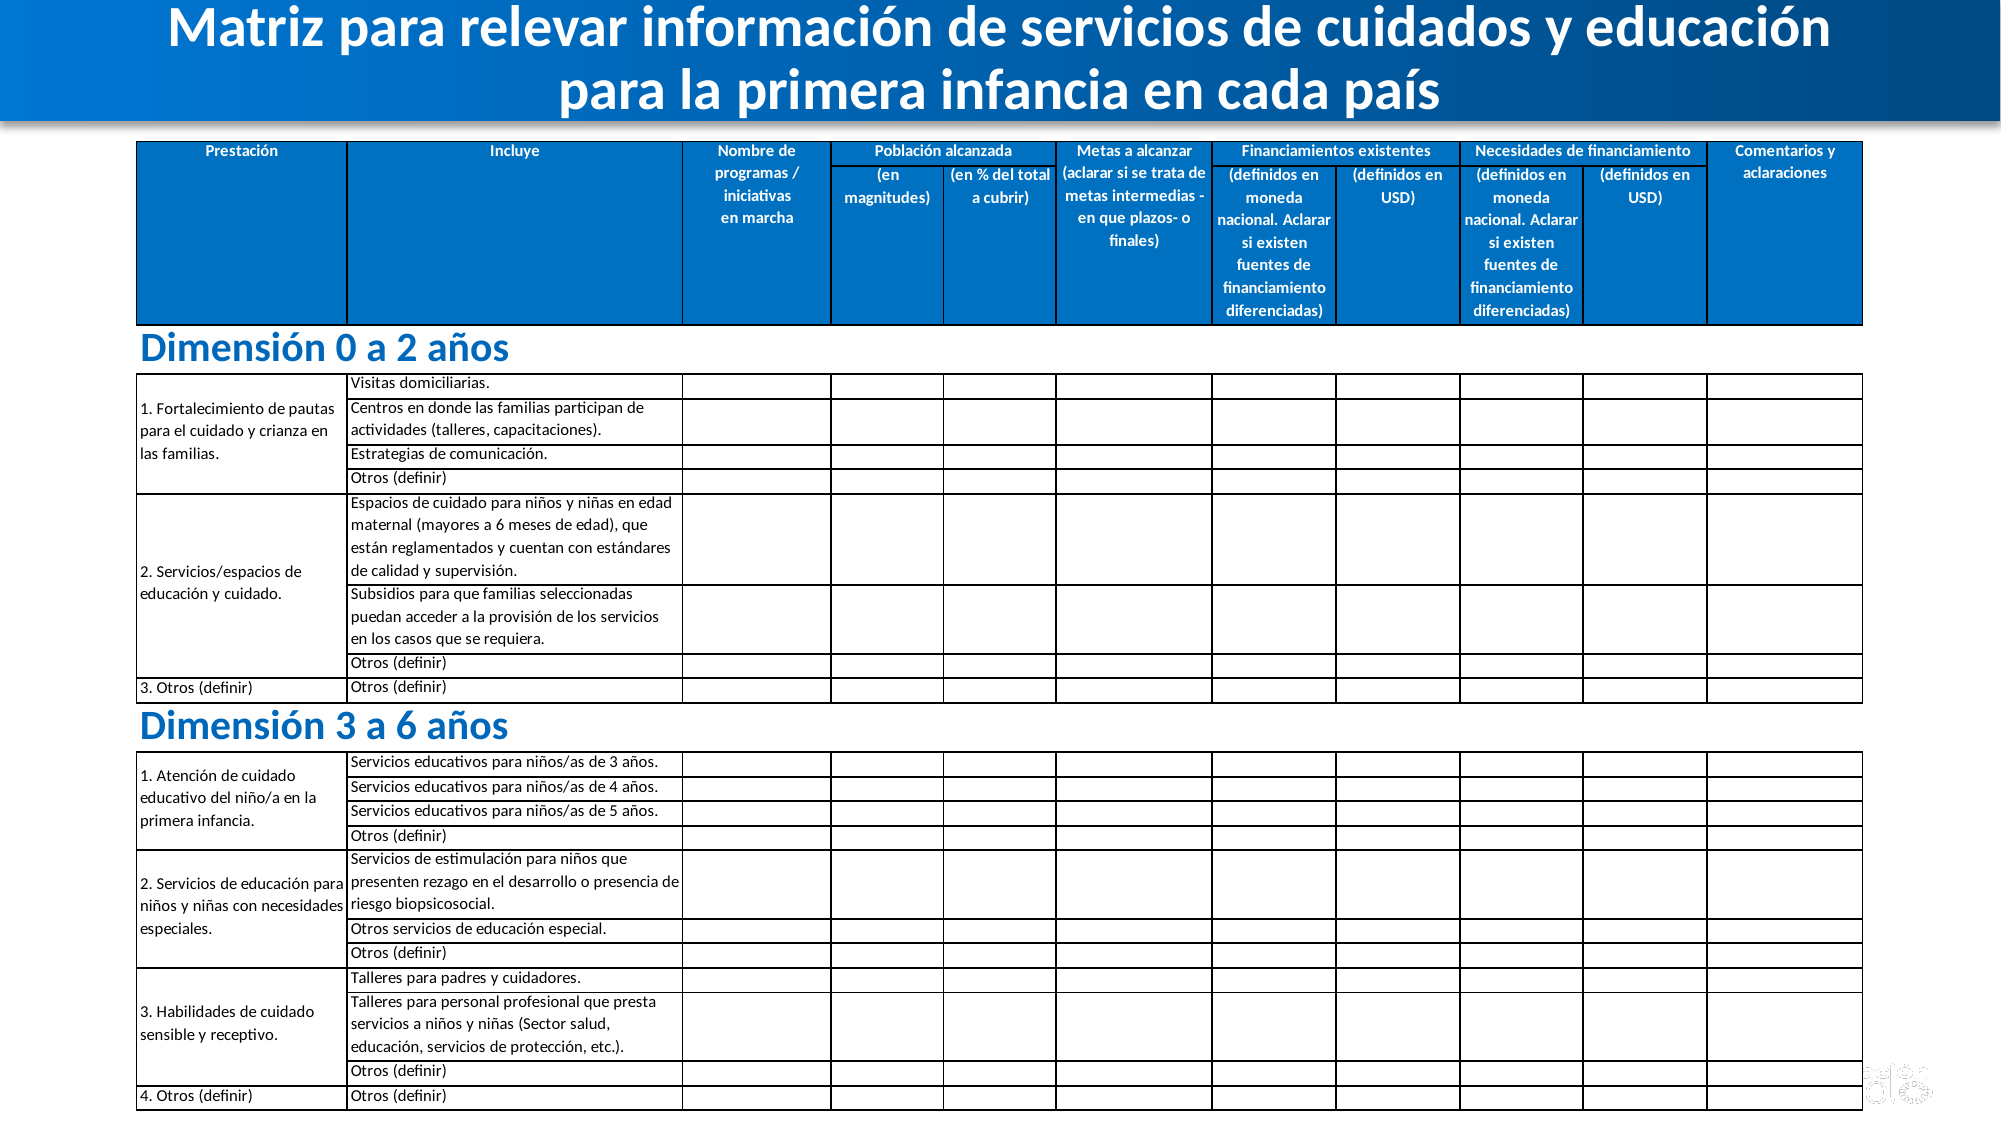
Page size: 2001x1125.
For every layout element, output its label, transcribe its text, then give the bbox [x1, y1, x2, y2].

picture [135, 141, 1951, 1118]
text_box Dimensión 3 a 6 años [125, 696, 135, 775]
text_box Matriz para relevar información de servicios de cuidados y educación para la primera infancia en cada país [143, 0, 1857, 121]
text_box Dimensión 0 a 2 años [125, 318, 135, 398]
